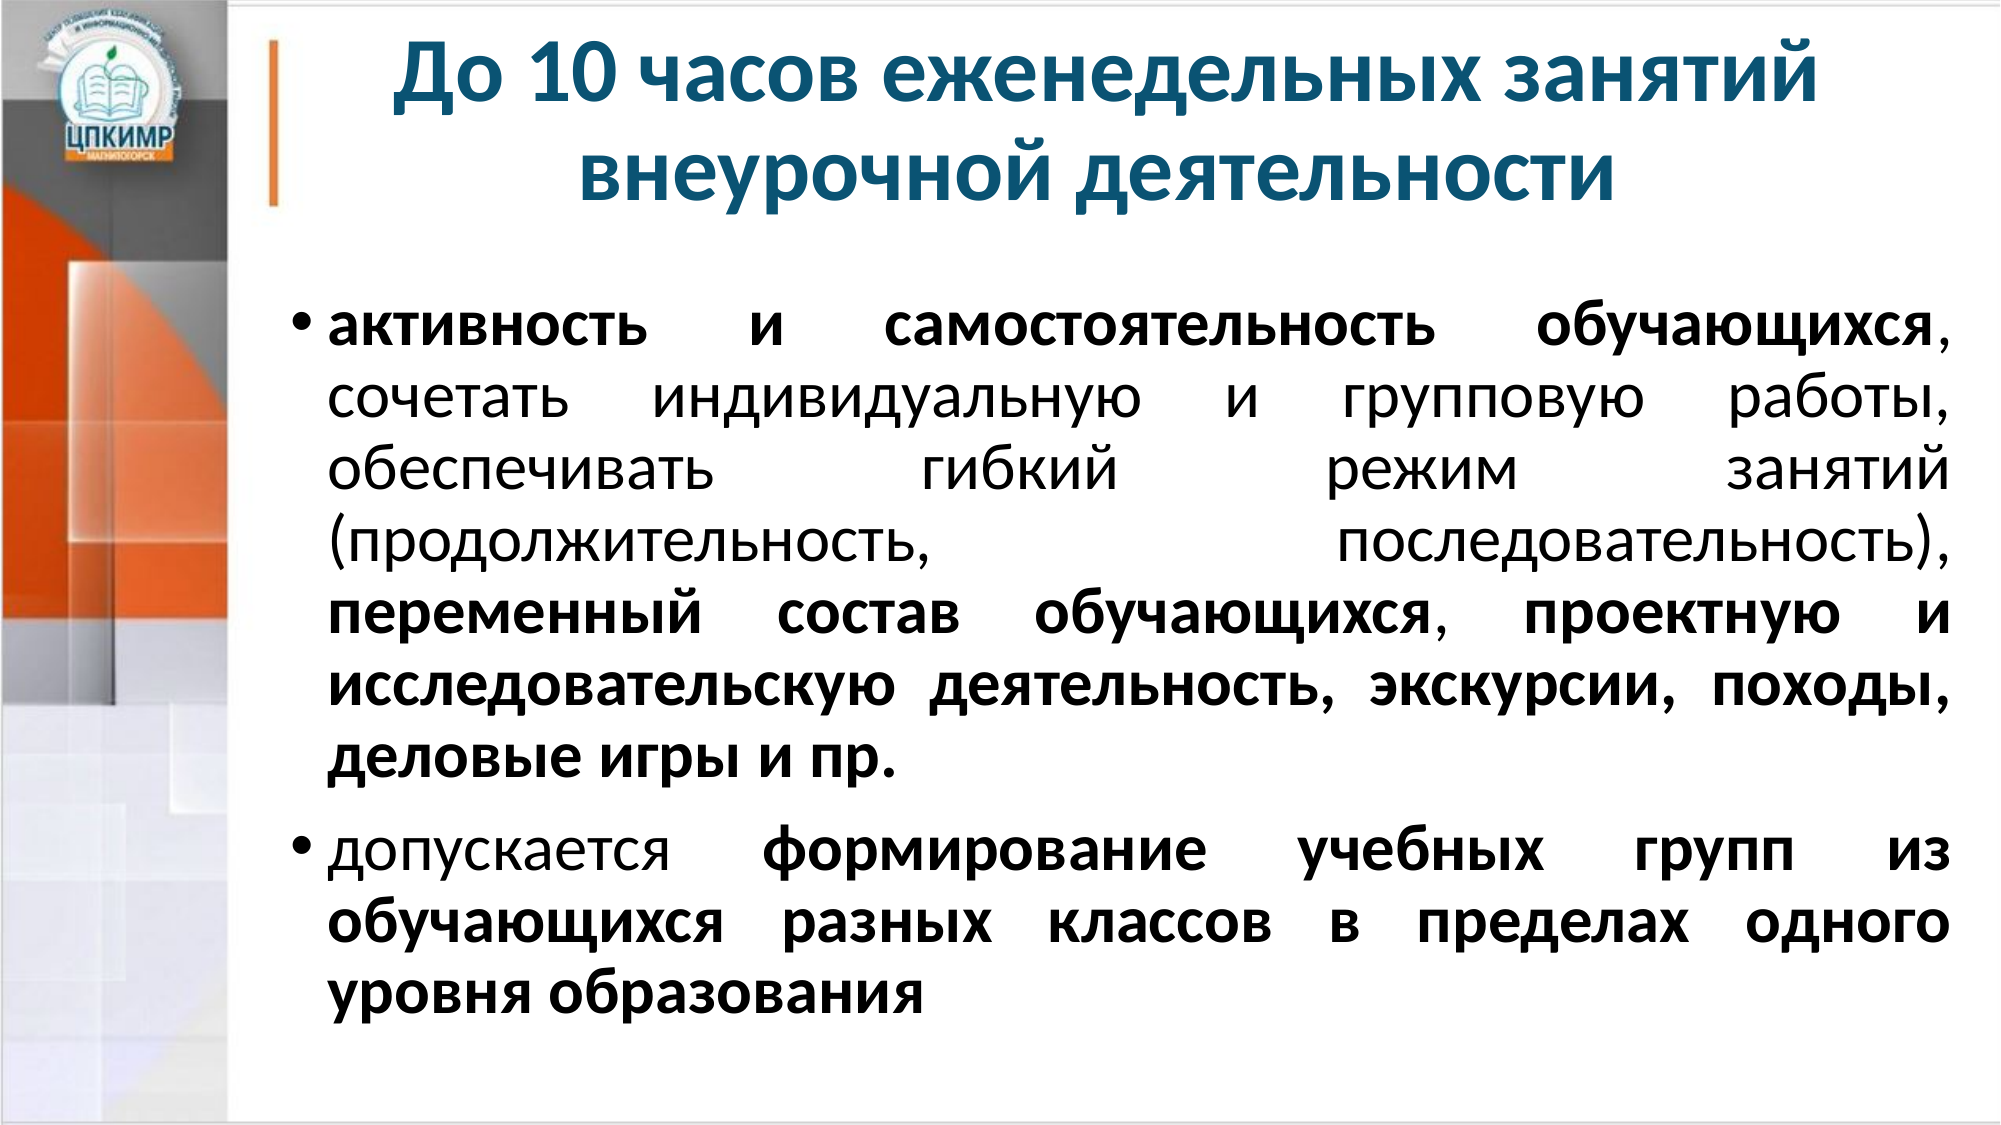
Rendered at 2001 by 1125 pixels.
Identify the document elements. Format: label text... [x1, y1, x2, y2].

title До 10 часов еженедельных занятий внеурочной деятельности [275, 12, 1942, 231]
list активность и самостоятельность обучающихся, сочетать индивидуальную и групповую работы, обеспечивать гибкий режим занятий (продолжительность, последовательность), переменный состав обучающихся, проектную и исследовательскую деятельность, экскурсии, походы, деловые игры и пр. допускается формирование учебных групп из обучающихся разных классов в пределах одного уровня образования [275, 280, 1968, 995]
picture [0, 0, 2001, 1125]
